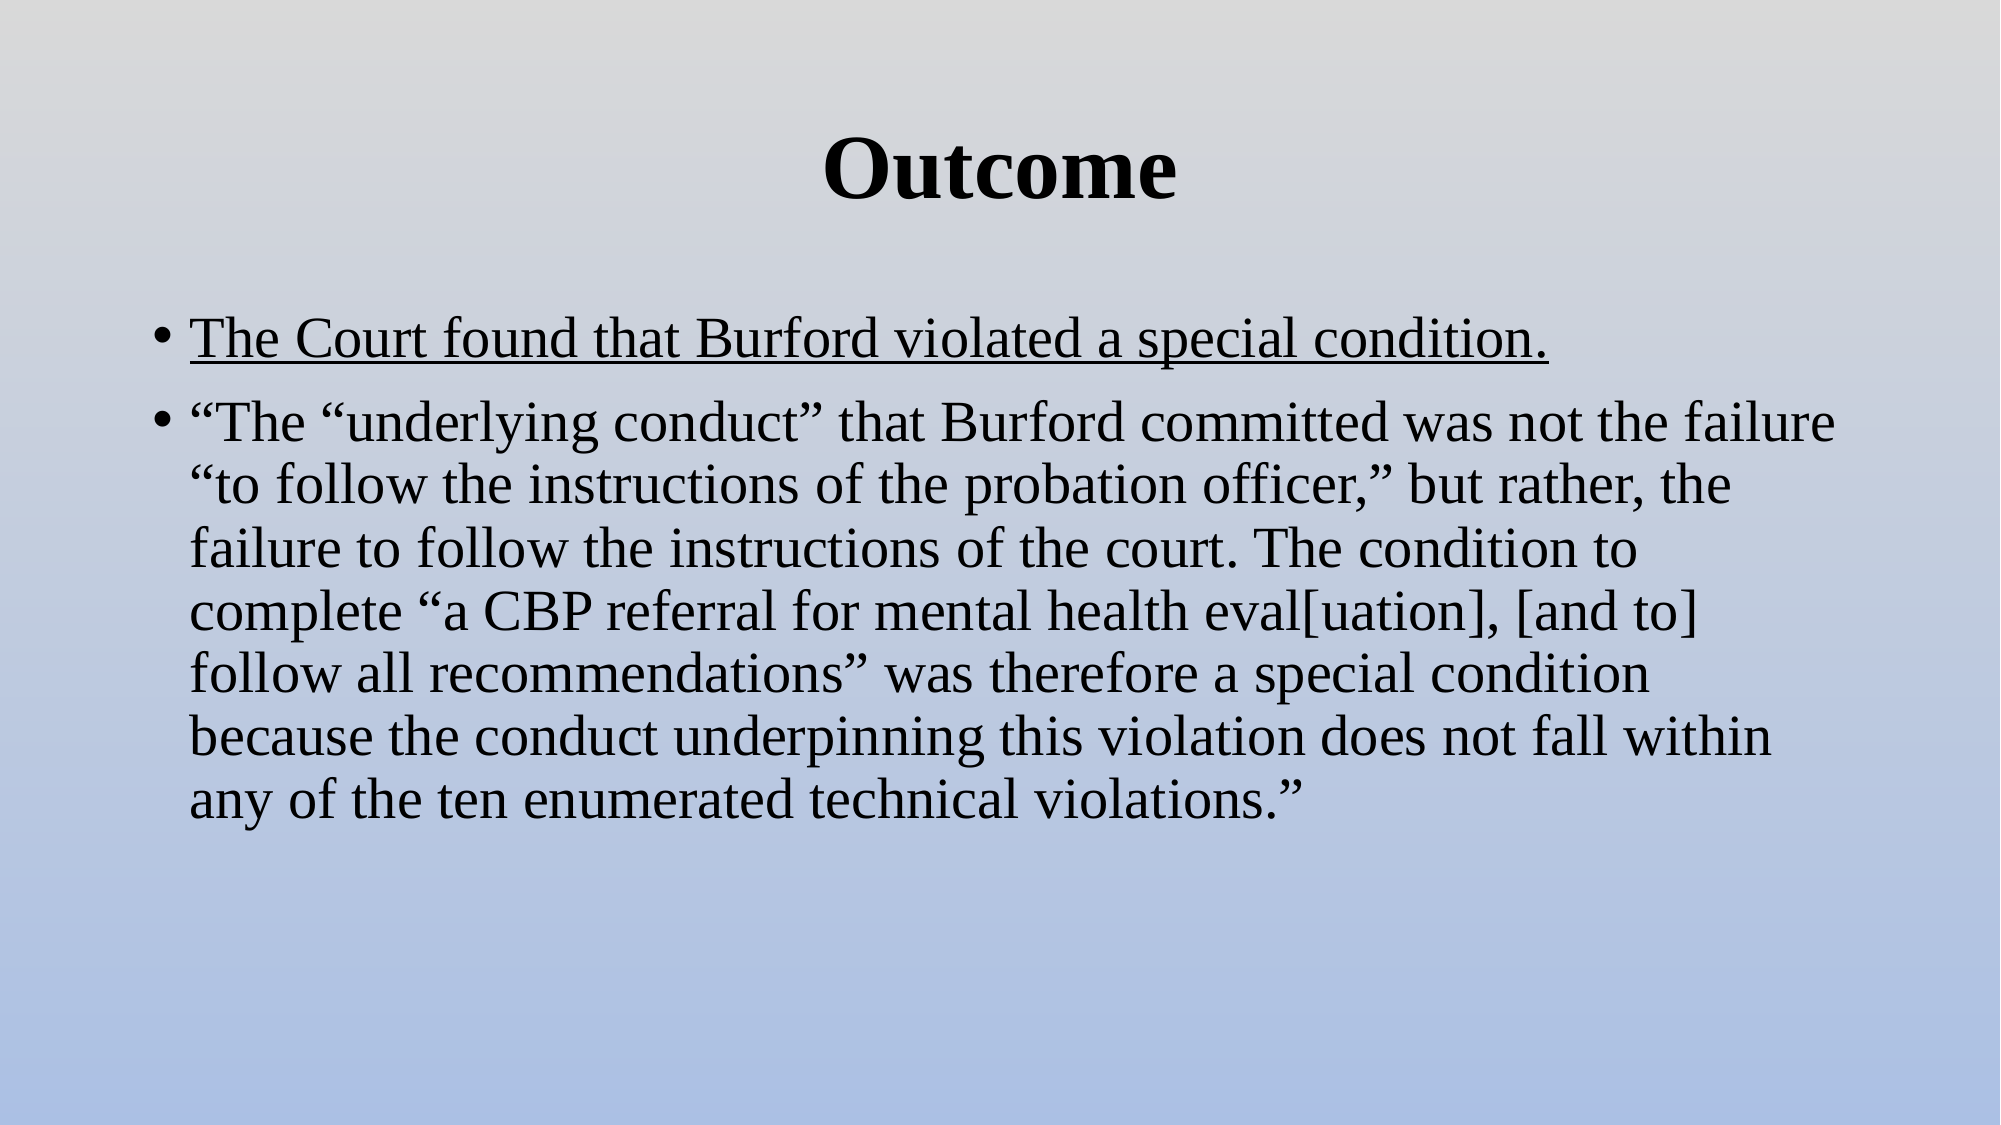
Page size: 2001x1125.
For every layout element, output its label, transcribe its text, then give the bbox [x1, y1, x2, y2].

list The Court found that Burford violated a special condition. “The “underlying conduct” that Burford committed was not the failure “to follow the instructions of the probation officer,” but rather, the failure to follow the instructions of the court. The condition to complete “a CBP referral for mental health eval[uation], [and to] follow all recommendations” was therefore a special condition because the conduct underpinning this violation does not fall within any of the ten enumerated technical violations.” [137, 299, 1863, 1014]
title Outcome [137, 59, 1863, 278]
